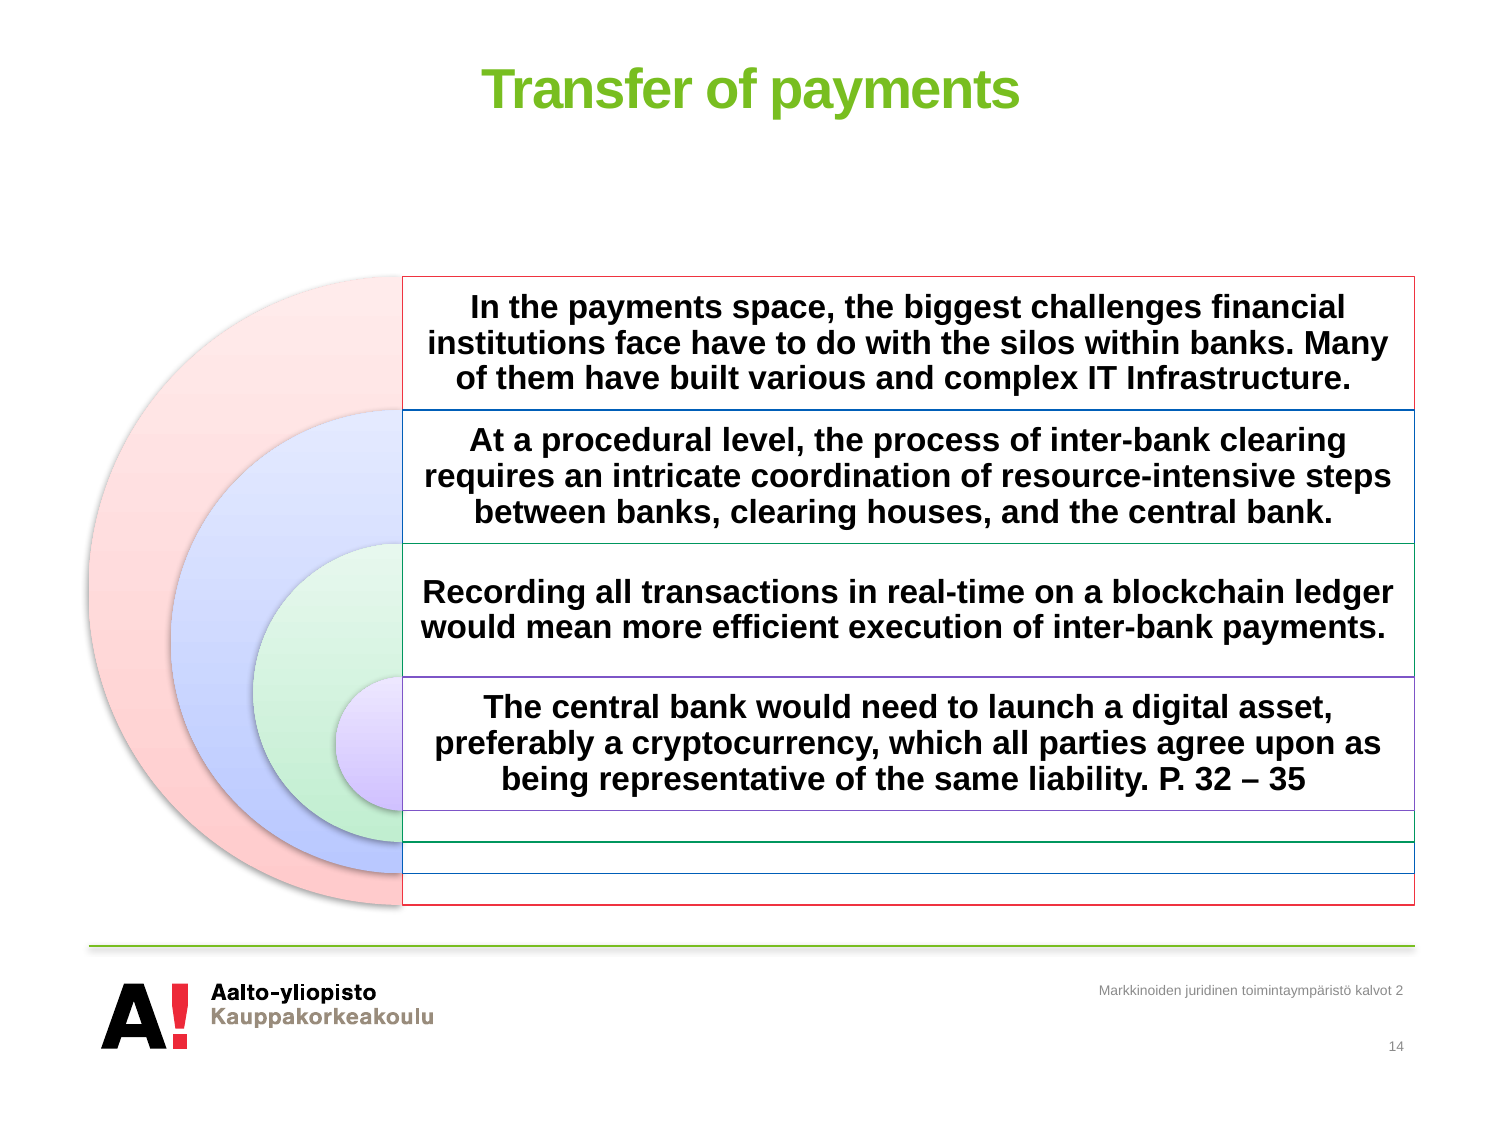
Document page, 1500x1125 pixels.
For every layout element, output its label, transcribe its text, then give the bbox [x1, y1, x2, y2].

footer Markkinoiden juridinen toimintaympäristö kalvot 2 [810, 976, 1405, 1003]
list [88, 276, 1416, 906]
slide_number 14 [810, 1033, 1405, 1060]
title Transfer of payments [88, 62, 1415, 259]
